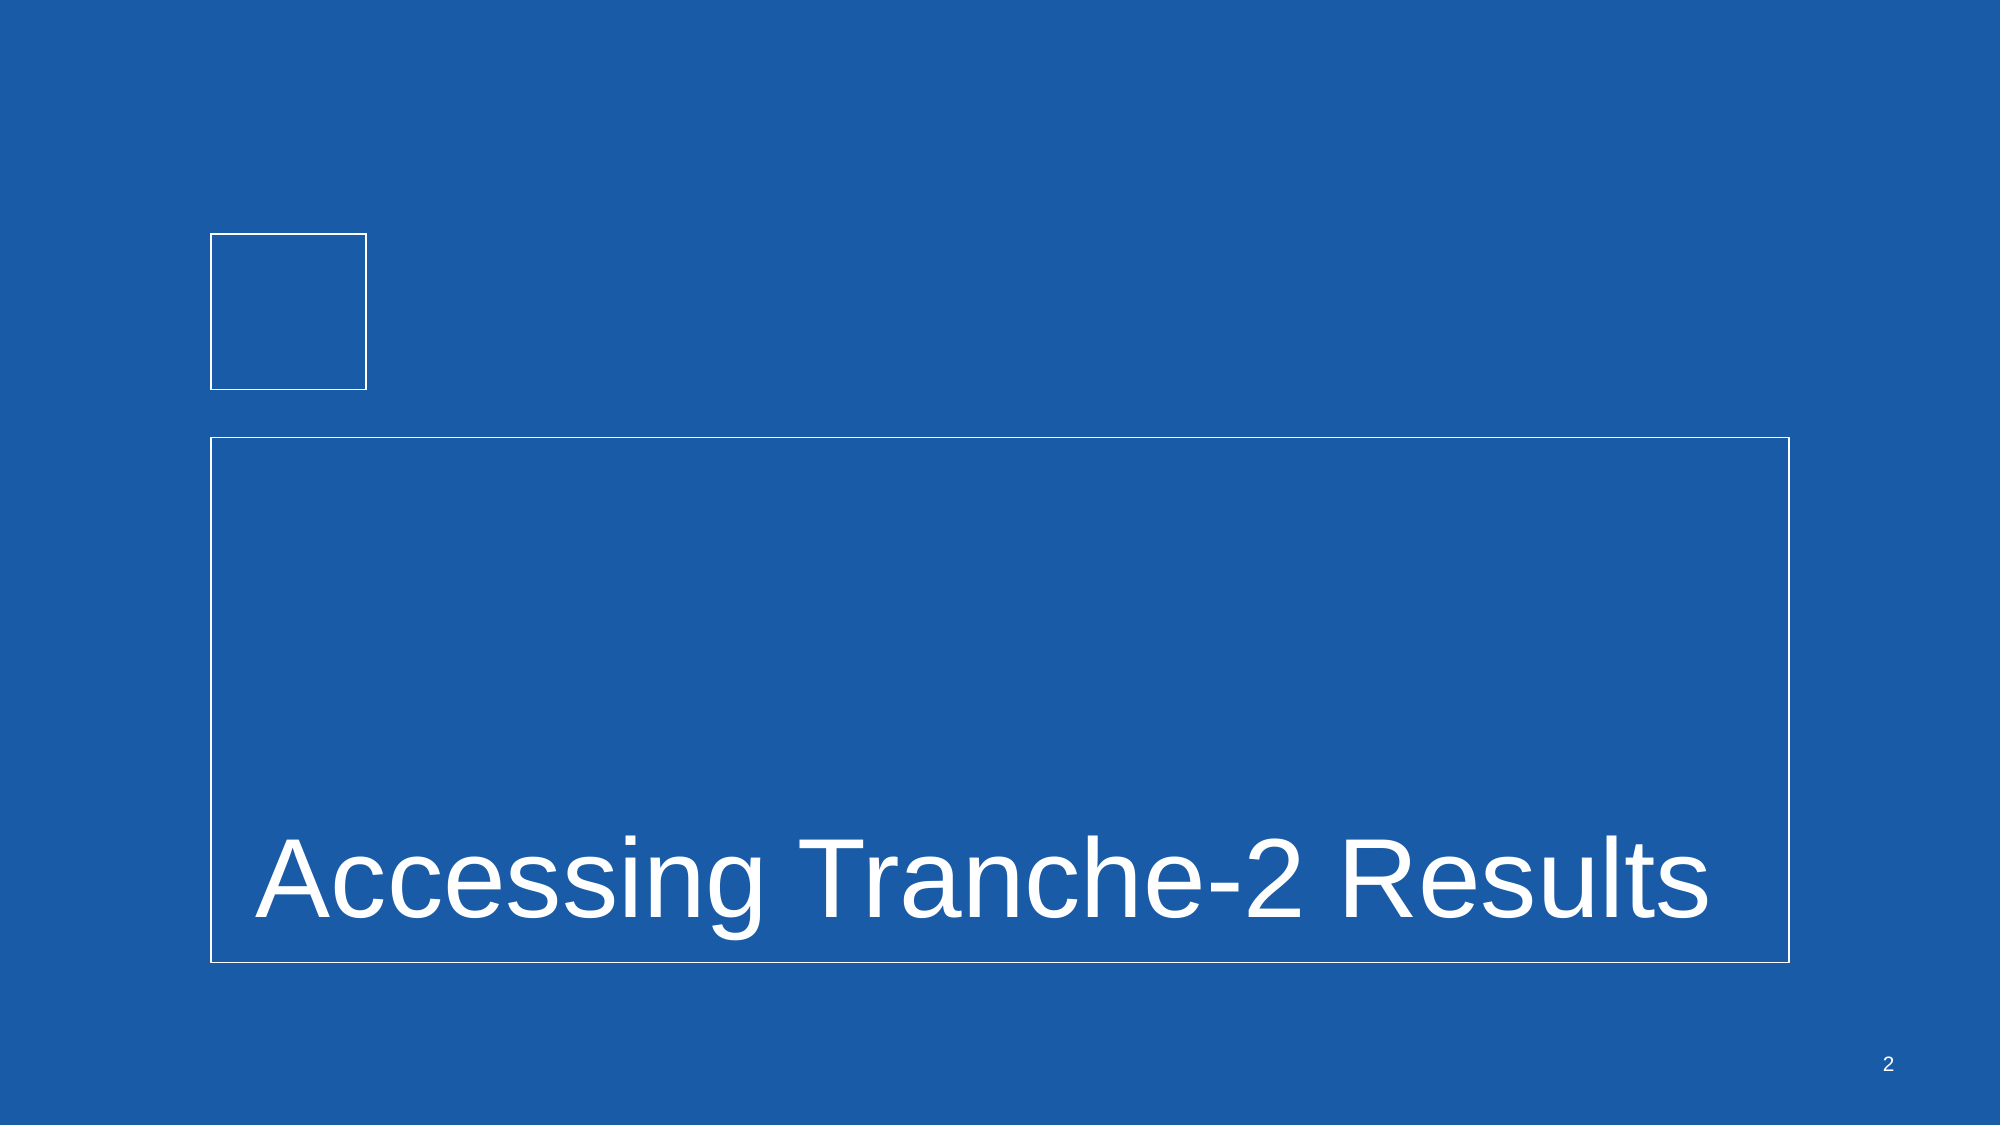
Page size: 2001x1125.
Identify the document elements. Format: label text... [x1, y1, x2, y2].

title Accessing Tranche-2 Results [210, 437, 1790, 963]
